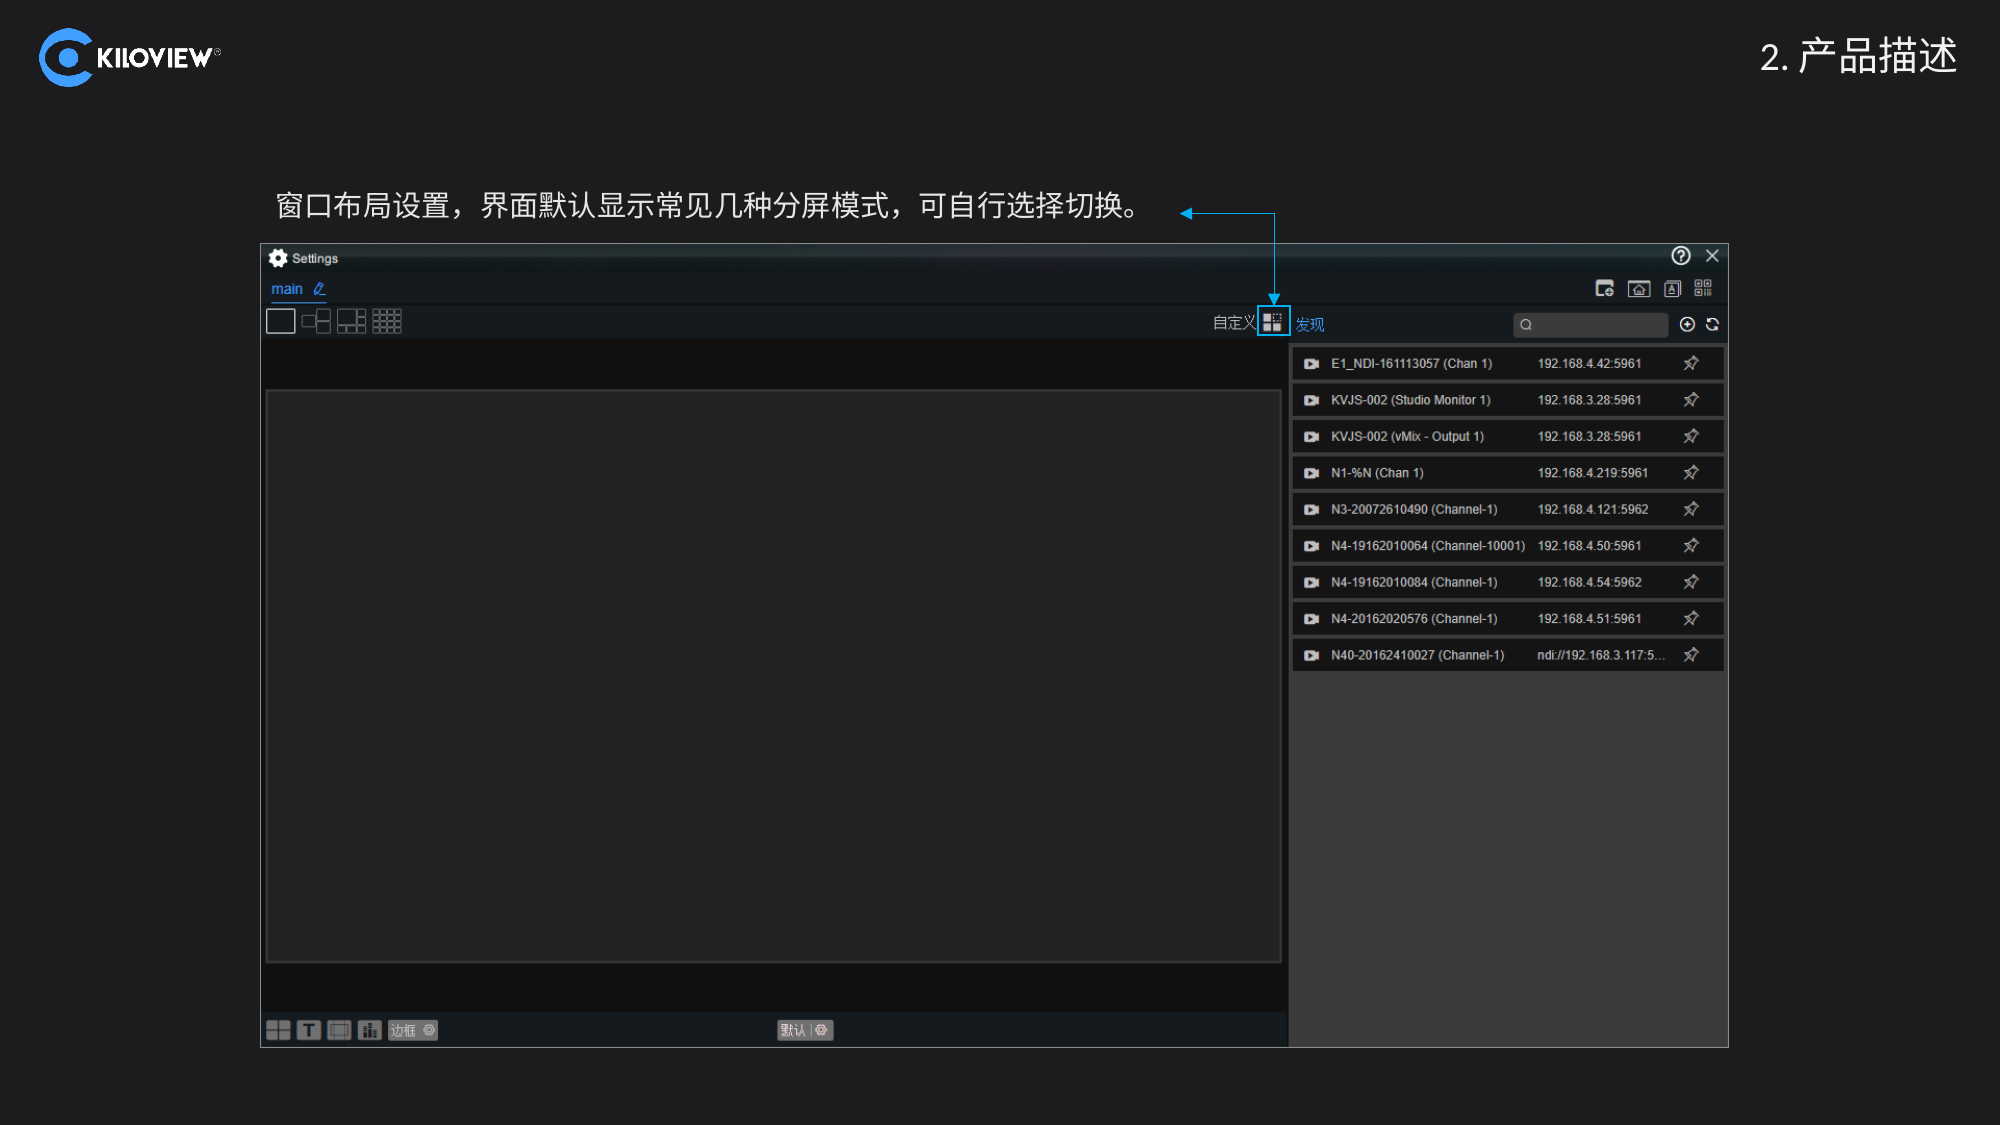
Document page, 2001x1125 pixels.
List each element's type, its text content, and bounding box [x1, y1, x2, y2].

picture [1260, 308, 1288, 333]
text_box 2.产品描述 [1728, 28, 1990, 87]
picture [39, 28, 221, 87]
picture [260, 243, 1729, 1048]
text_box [1180, 212, 1274, 308]
subtitle 窗口布局设置，界面默认显示常见几种分屏模式，可自行选择切换。 [248, 183, 1180, 244]
